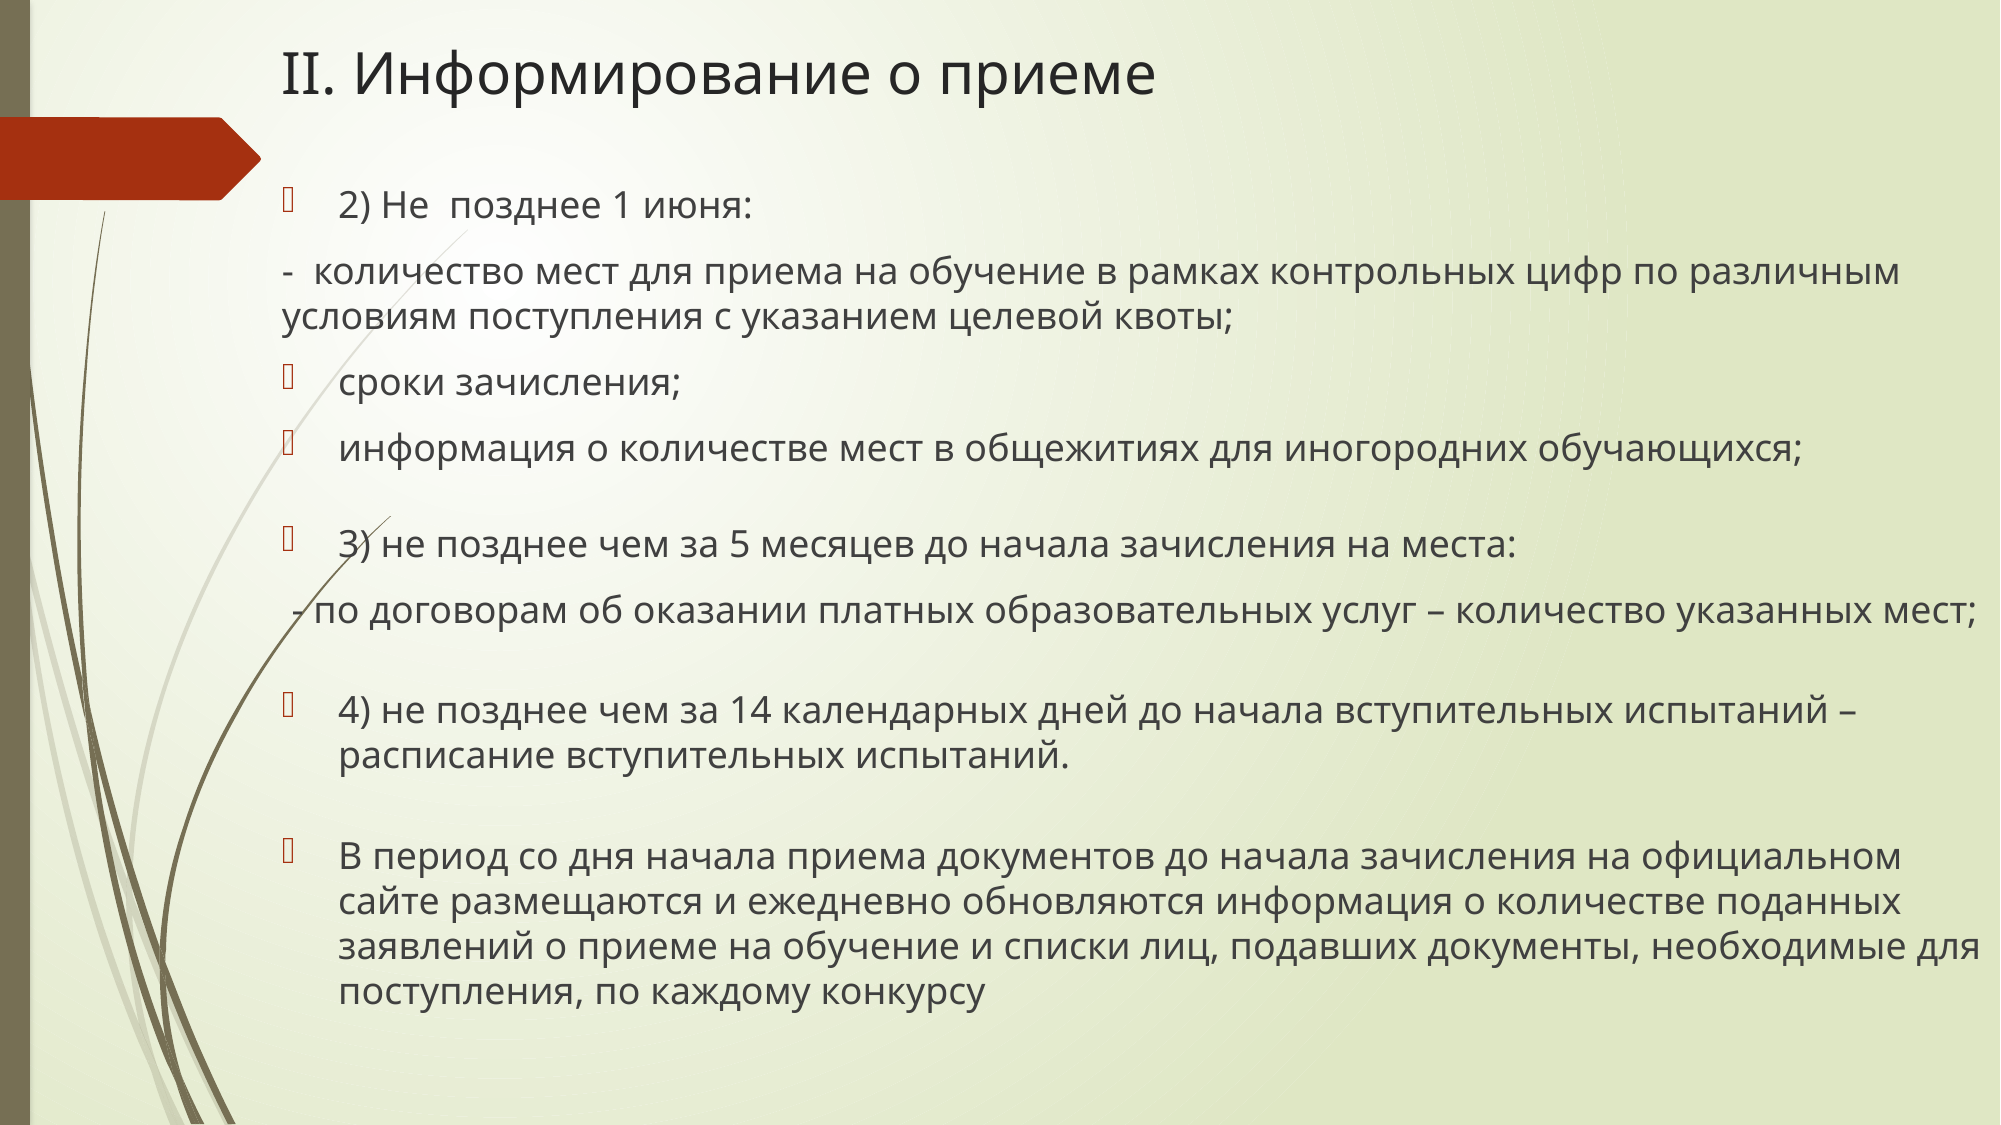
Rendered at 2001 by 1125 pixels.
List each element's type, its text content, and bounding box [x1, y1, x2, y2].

list 2) Не позднее 1 июня: - количество мест для приема на обучение в рамках контрольных цифр по различным условиям поступления с указанием целевой квоты; сроки зачисления; информация о количестве мест в общежитиях для иногородних обучающихся; 3) не позднее чем за 5 месяцев до начала зачисления на места: - по договорам об оказании платных образовательных услуг – количество указанных мест; 4) не позднее чем за 14 календарных дней до начала вступительных испытаний – расписание вступительных испытаний. В период со дня начала приема документов до начала зачисления на официальном сайте размещаются и ежедневно обновляются информация о количестве поданных заявлений о приеме на обучение и списки лиц, подавших документы, необходимые для поступления, по каждому конкурсу [266, 173, 2000, 1125]
title II. Информирование о приеме [266, 29, 1729, 119]
